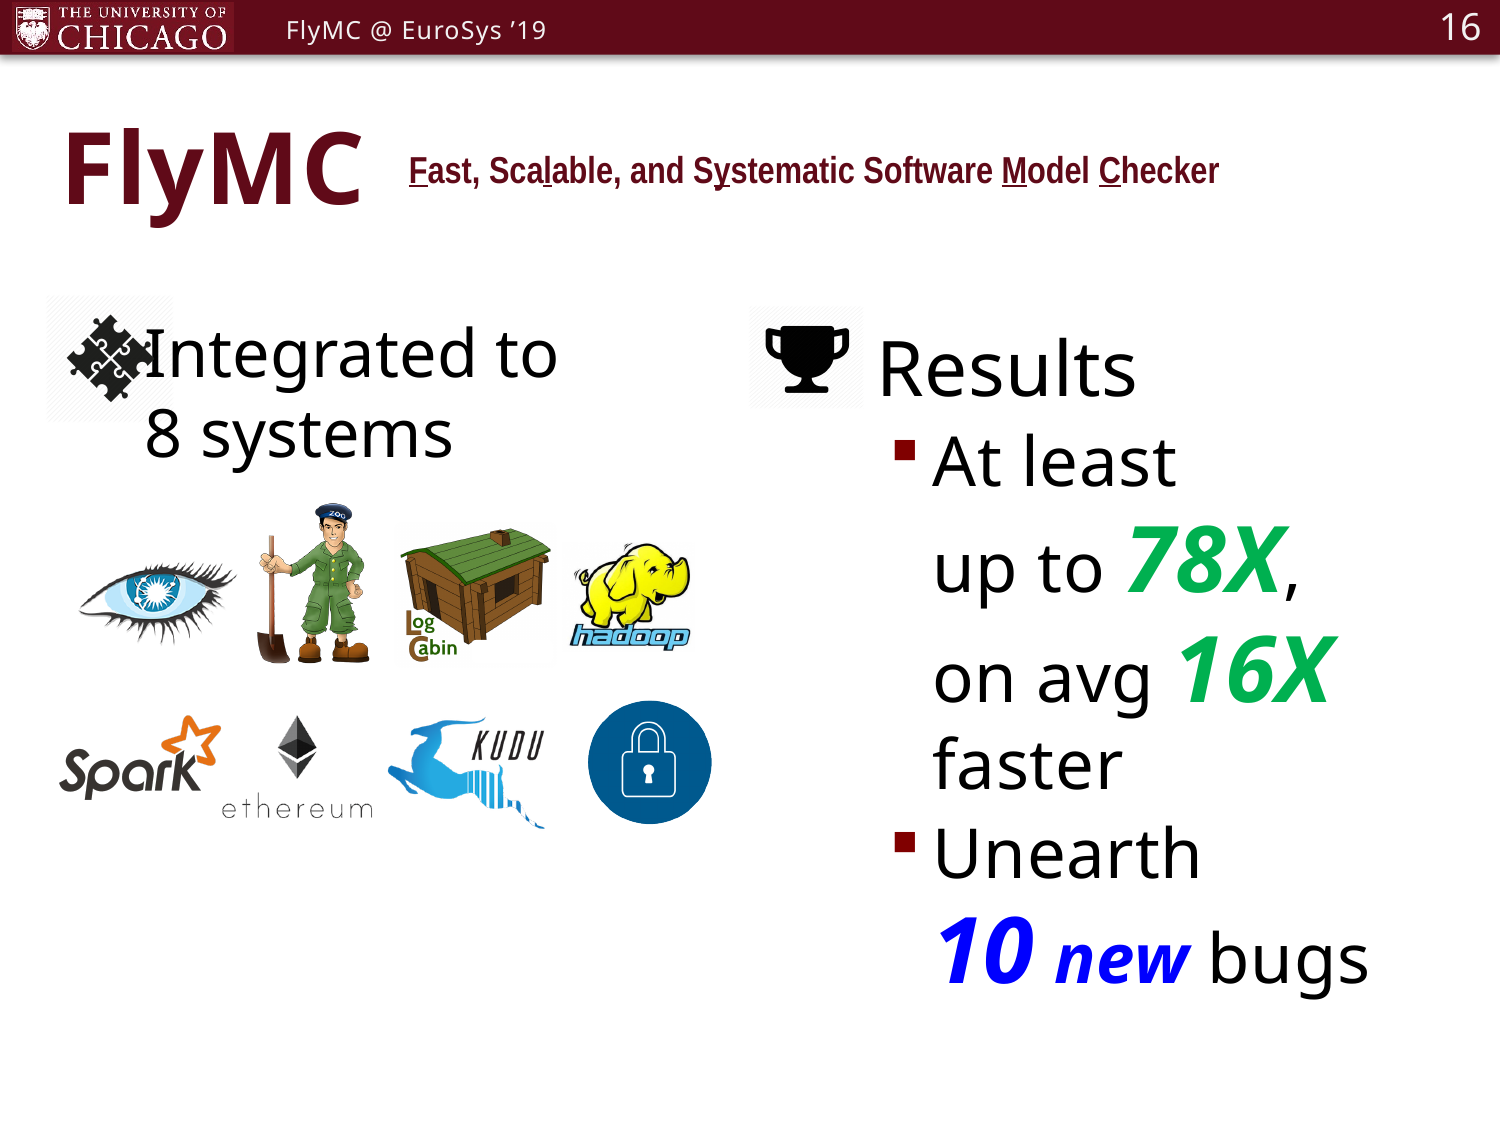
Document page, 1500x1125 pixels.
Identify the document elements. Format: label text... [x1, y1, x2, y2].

picture [45, 294, 174, 423]
text_box Fast, Scalable, and Systematic Software Model Checker [394, 138, 1337, 198]
picture [251, 496, 382, 679]
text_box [394, 522, 557, 669]
text_box Results At least up to 78X, on avg 16X faster Unearth 10 new bugs [805, 312, 1476, 1017]
slide_number 16 [1365, 0, 1497, 59]
picture [49, 531, 551, 851]
footer FlyMC @ EuroSys ’19 [270, 7, 806, 52]
picture [747, 304, 864, 409]
picture [576, 689, 722, 835]
title FlyMC [45, 45, 1460, 233]
text_box Integrated to 8 systems [130, 303, 592, 478]
picture [12, 2, 234, 52]
picture [562, 542, 695, 652]
